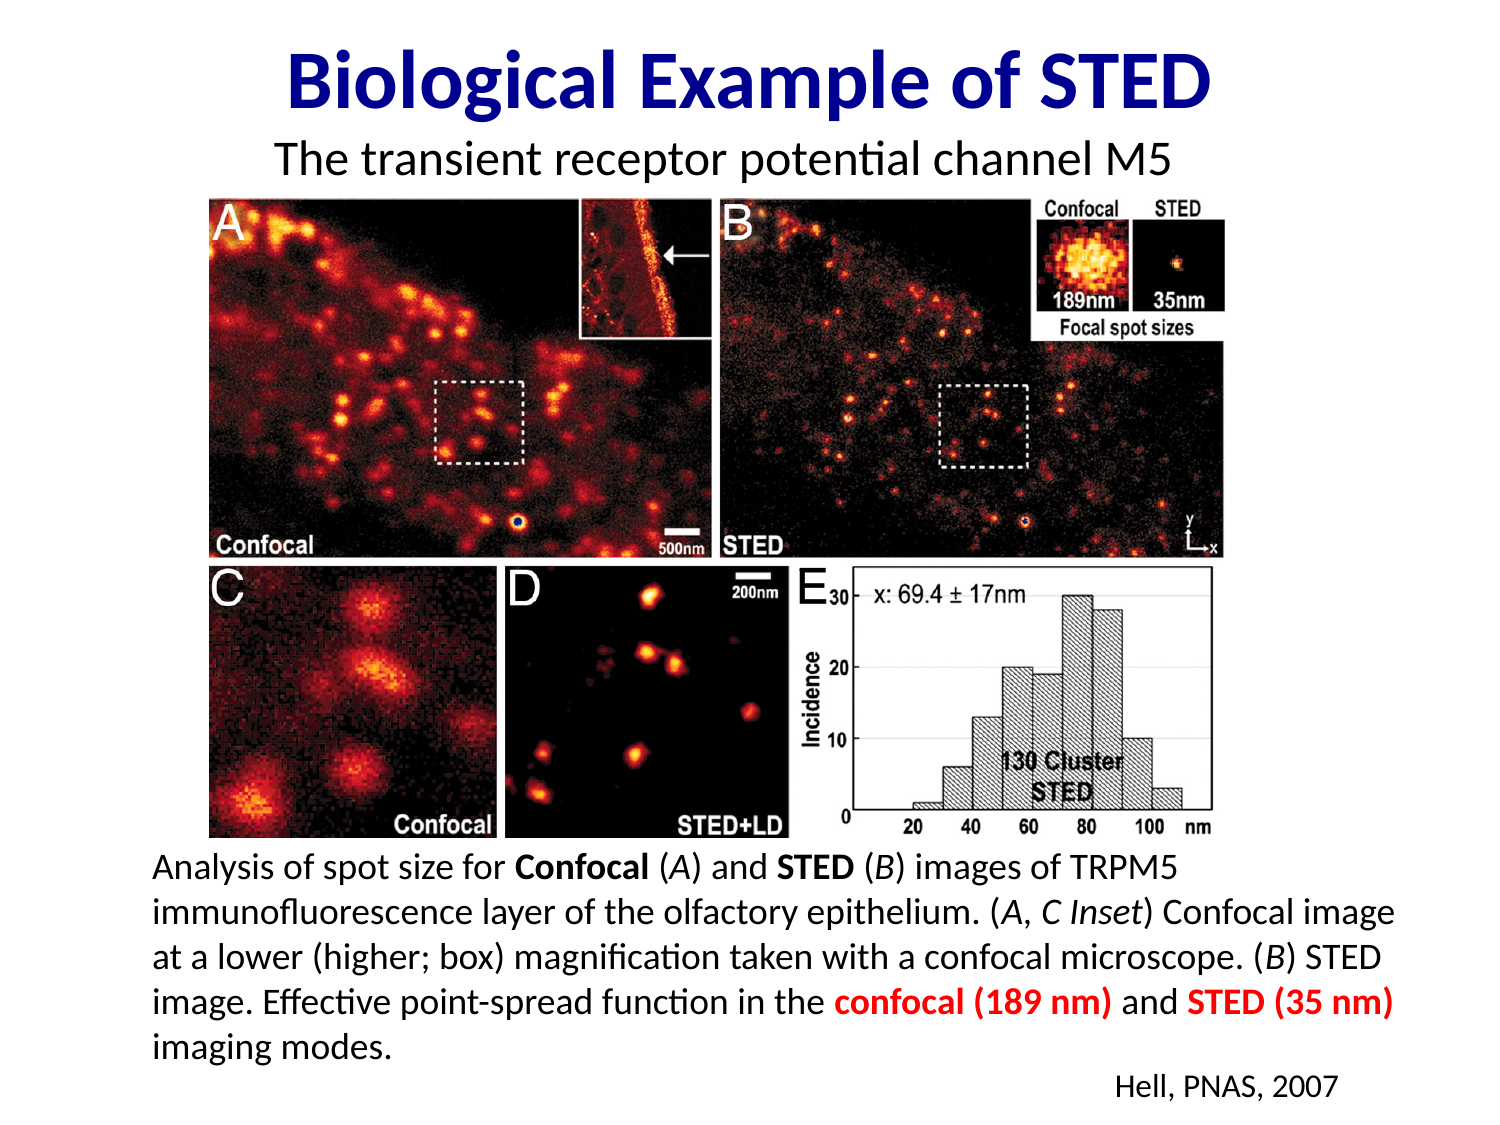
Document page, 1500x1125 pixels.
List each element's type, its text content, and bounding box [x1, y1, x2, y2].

title Biological Example of STED [75, 0, 1425, 150]
text_box The transient receptor potential channel M5 [259, 117, 1197, 193]
text_box Analysis of spot size for Confocal (A) and STED (B) images of TRPM5 immunofluorescence layer of the olfactory epithelium. (A, C Inset) Confocal image at a lower (higher; box) magnification taken with a confocal microscope. (B) STED image. Effective point-spread function in the confocal (189 nm) and STED (35 nm) imaging modes. [137, 834, 1413, 1075]
text_box Hell, PNAS, 2007 [1100, 1057, 1500, 1112]
picture [209, 198, 1226, 838]
